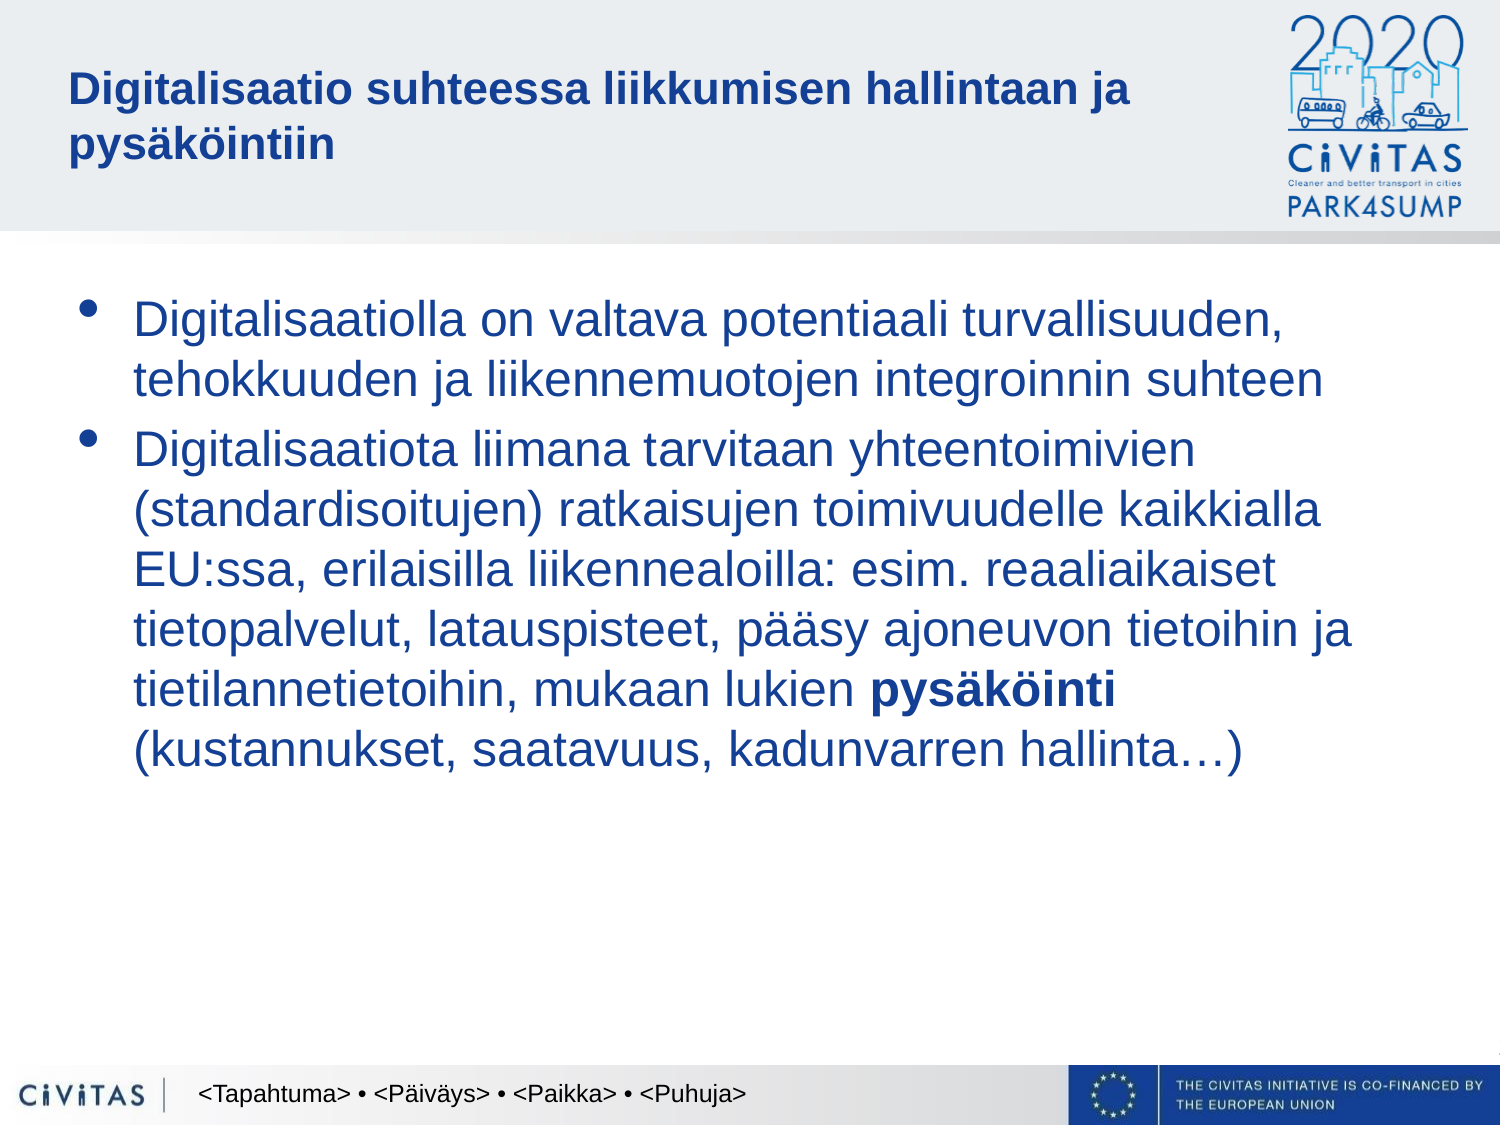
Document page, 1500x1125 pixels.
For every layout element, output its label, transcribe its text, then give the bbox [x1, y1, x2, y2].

picture [0, 1065, 1500, 1125]
title Digitalisaatio suhteessa liikkumisen hallintaan ja pysäköintiin [52, 18, 1259, 209]
list Digitalisaatiolla on valtava potentiaali turvallisuuden, tehokkuuden ja liikennemuotojen integroinnin suhteen Digitalisaatiota liimana tarvitaan yhteentoimivien (standardisoitujen) ratkaisujen toimivuudelle kaikkialla EU:ssa, erilaisilla liikennealoilla: esim. reaaliaikaiset tietopalvelut, latauspisteet, pääsy ajoneuvon tietoihin ja tietilannetietoihin, mukaan lukien pysäköinti (kustannukset, saatavuus, kadunvarren hallinta…) [62, 278, 1448, 1036]
picture [1288, 15, 1468, 218]
footer <Tapahtuma> • <Päiväys> • <Paikka> • <Puhuja> [182, 1070, 1046, 1114]
